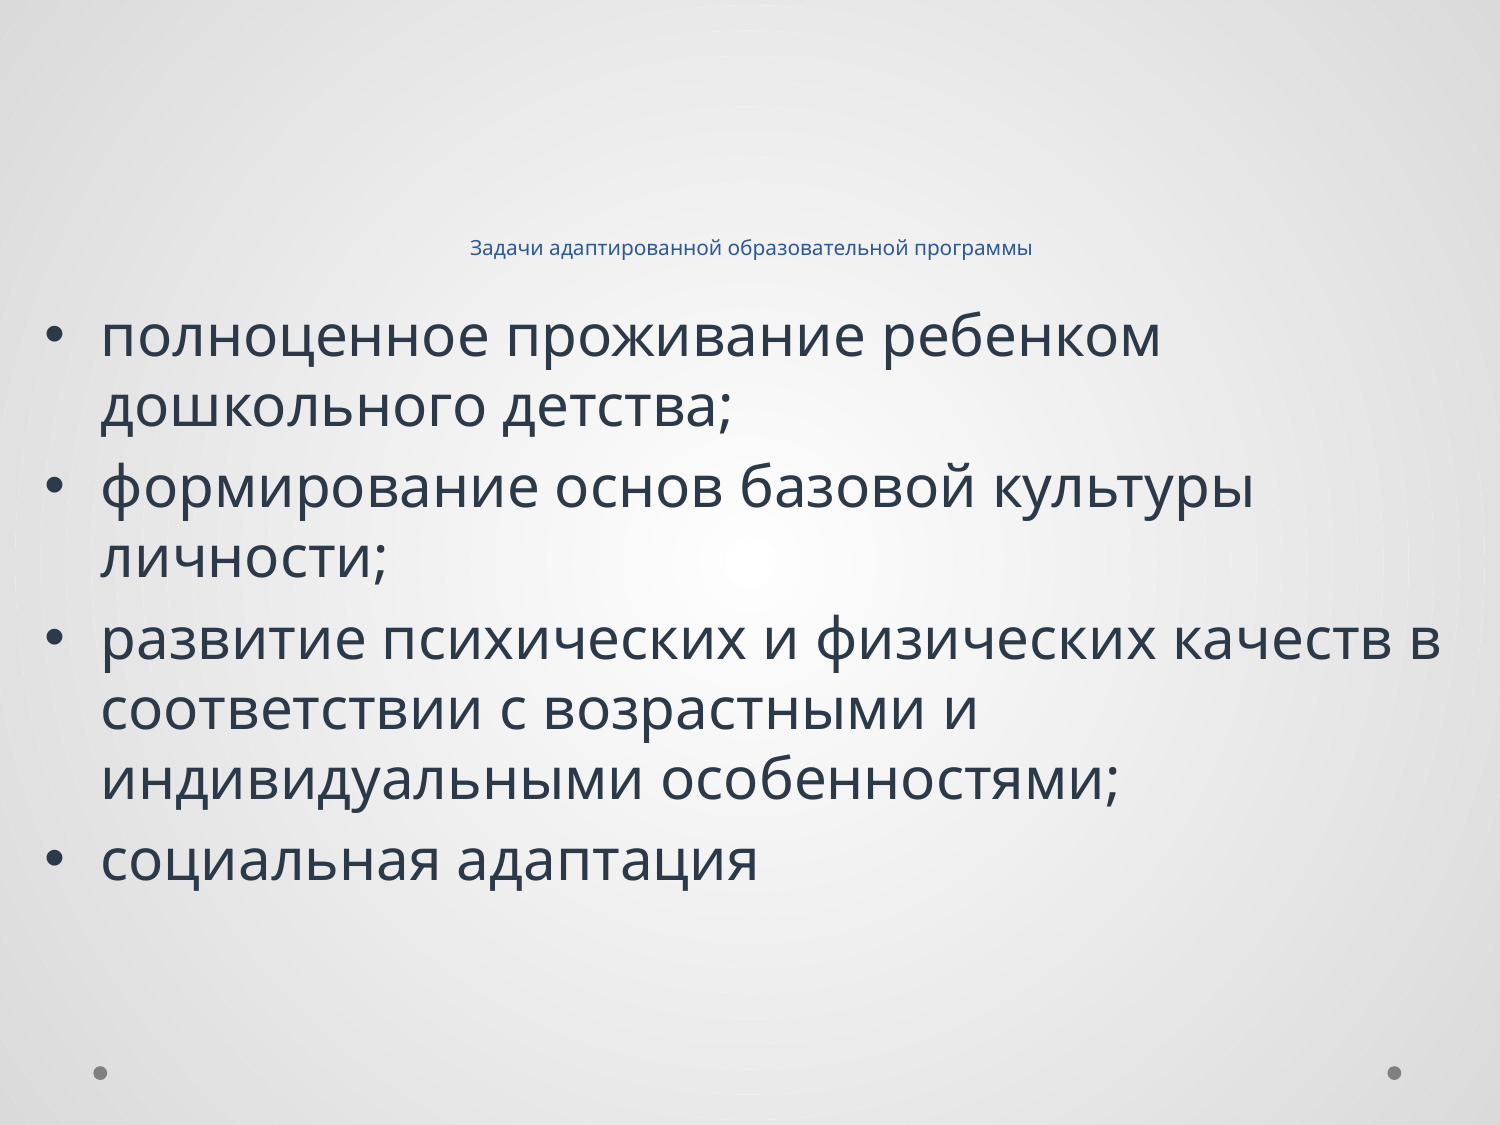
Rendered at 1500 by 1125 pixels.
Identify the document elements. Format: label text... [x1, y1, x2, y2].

list полноценное проживание ребенком дошкольного детства; формирование основ базовой культуры личности; развитие психических и физических качеств в соответствии с возрастными и индивидуальными особенностями; социальная адаптация [29, 290, 1471, 1094]
title Задачи адаптированной образовательной программы [12, 66, 1496, 268]
